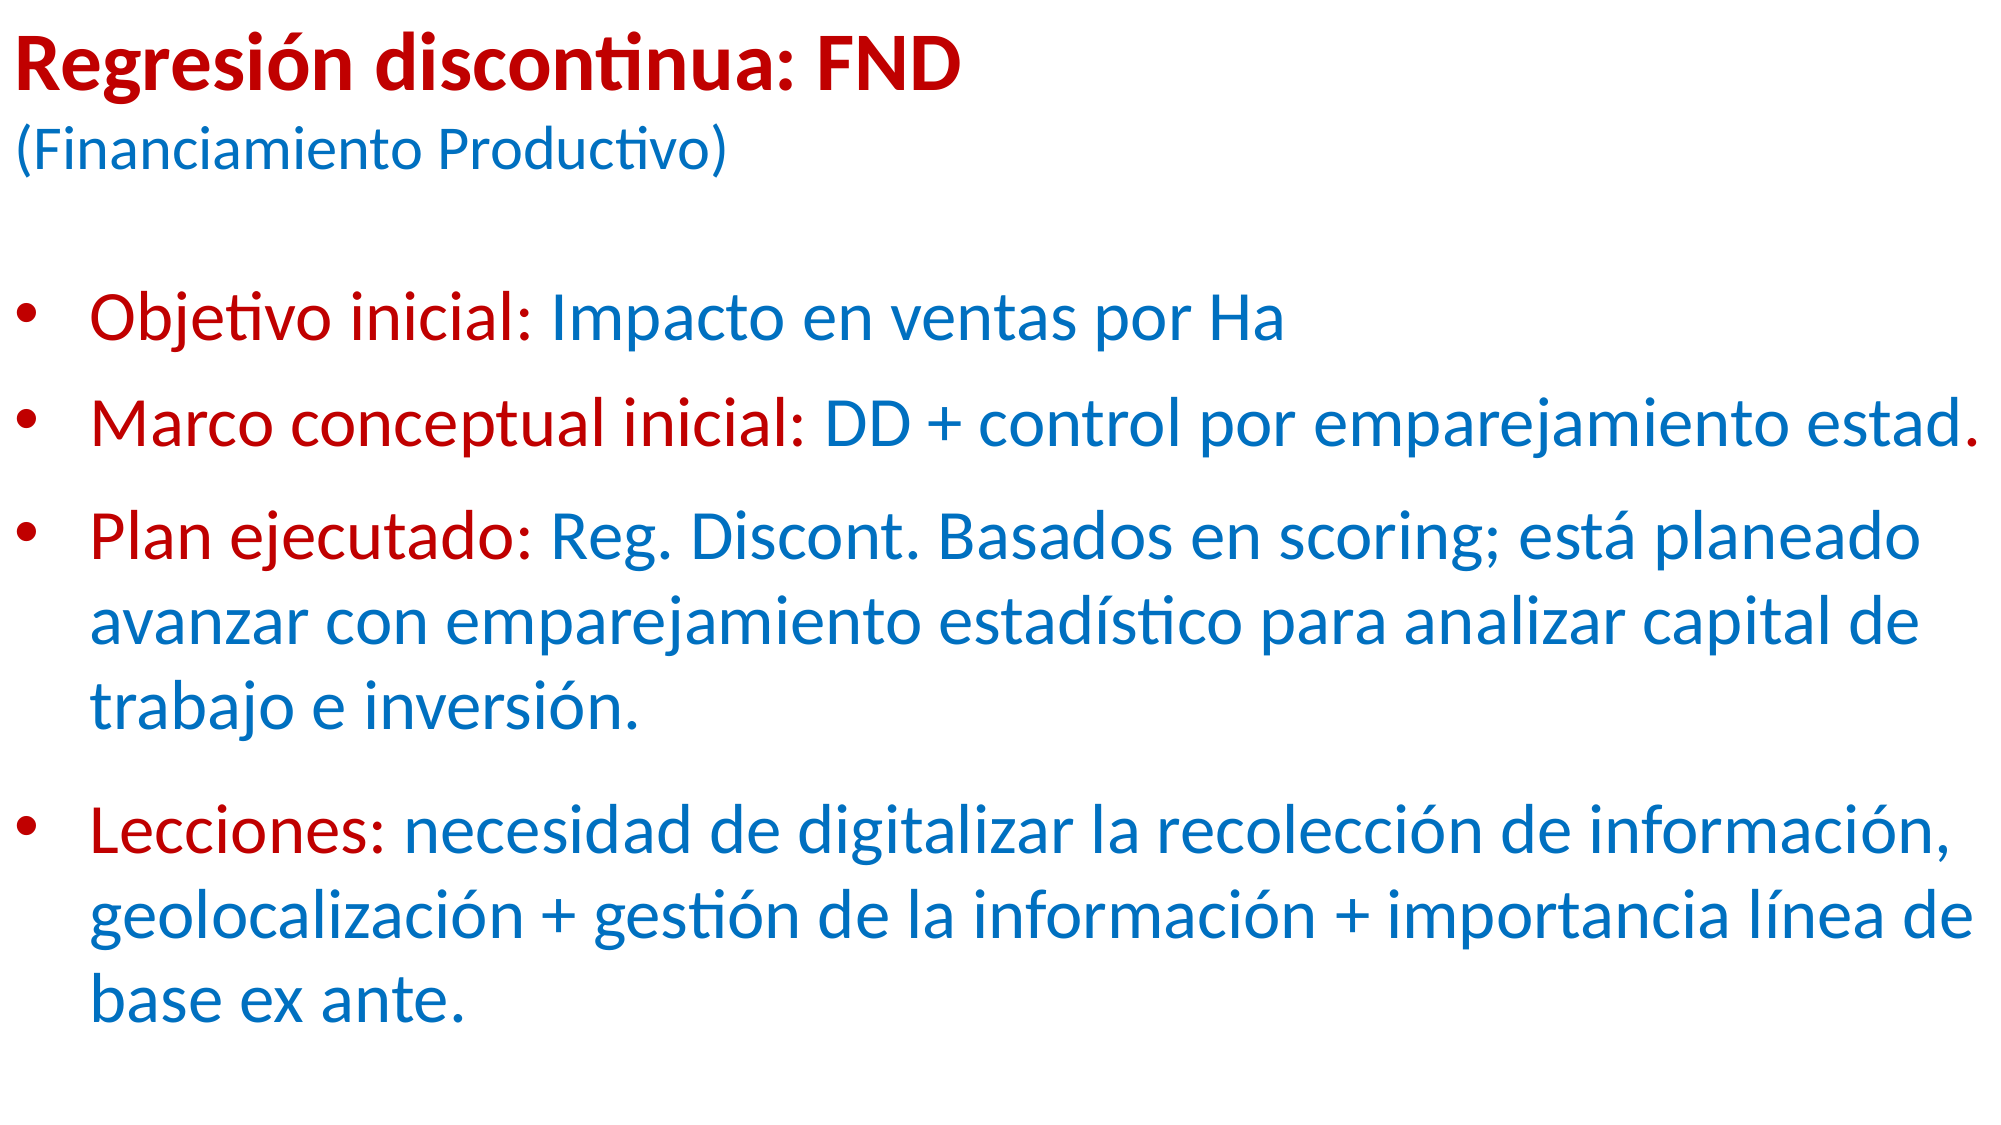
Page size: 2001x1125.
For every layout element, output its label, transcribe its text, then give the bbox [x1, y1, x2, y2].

text_box Objetivo inicial: Impacto en ventas por Ha [0, 262, 2000, 363]
text_box Regresión discontinua: FND (Financiamiento Productivo) [0, 0, 2000, 262]
text_box Plan ejecutado: Reg. Discont. Basados en scoring; está planeado avanzar con emparejamiento estadístico para analizar capital de trabajo e inversión. [0, 481, 2000, 751]
text_box Lecciones: necesidad de digitalizar la recolección de información, geolocalización + gestión de la información + importancia línea de base ex ante. [0, 774, 2000, 1045]
text_box Marco conceptual inicial: DD + control por emparejamiento estad. [0, 368, 2000, 469]
